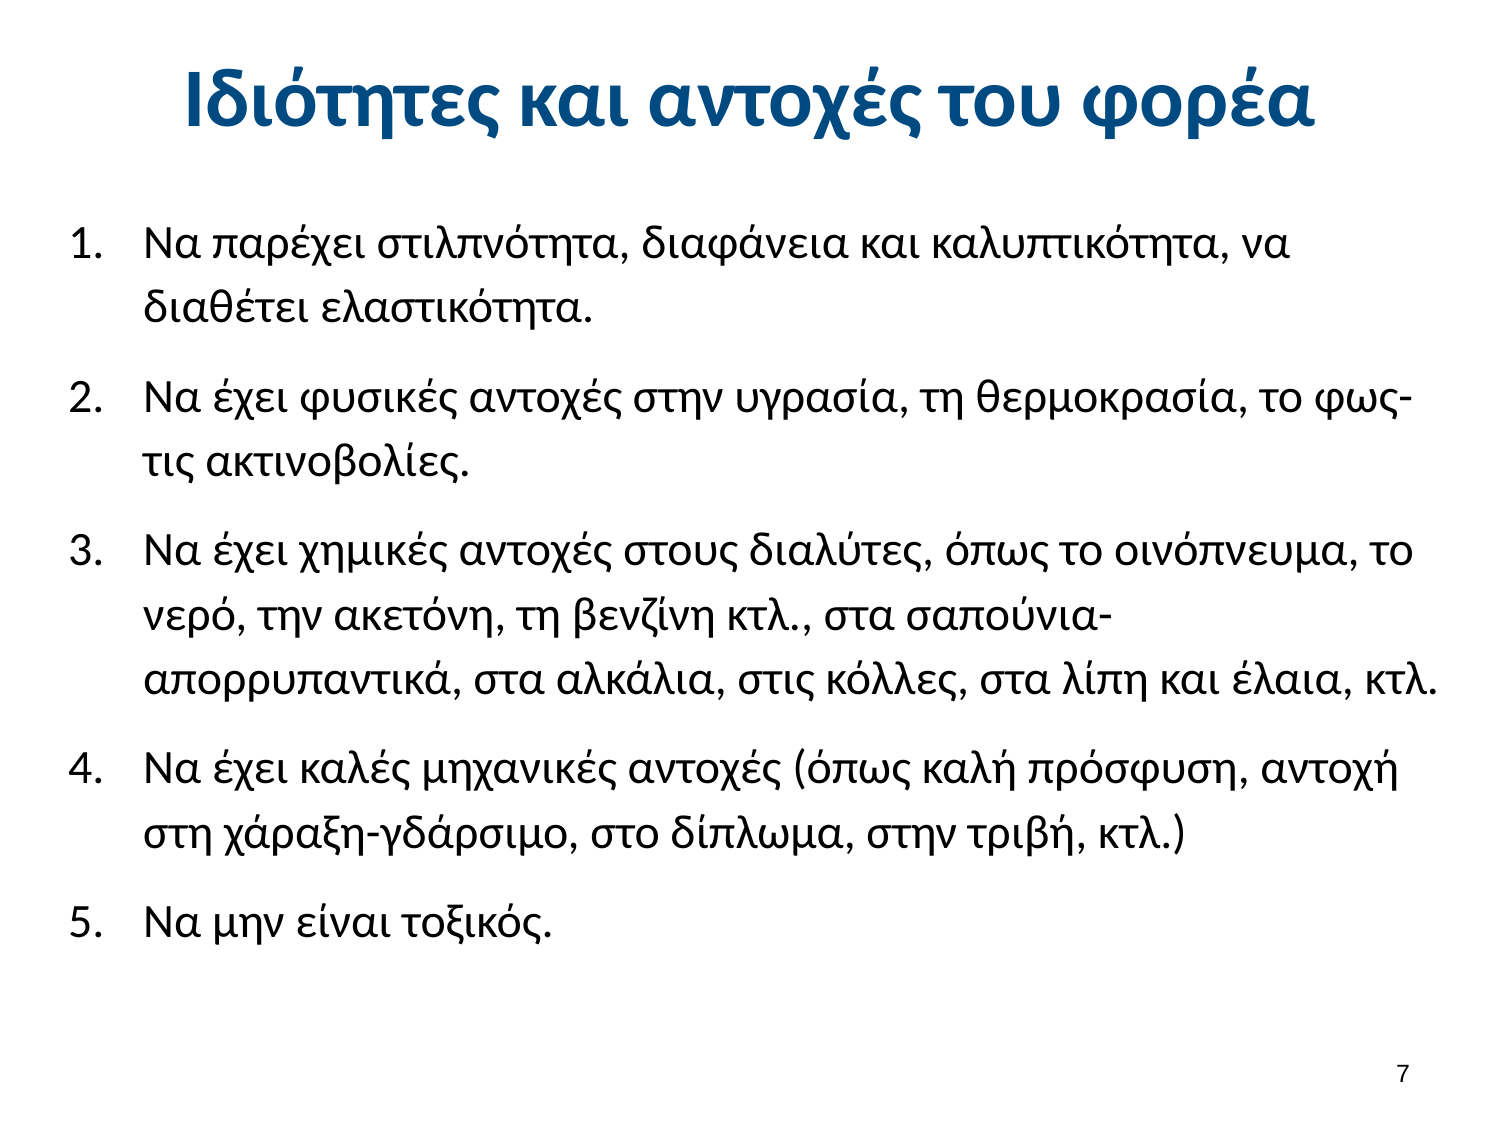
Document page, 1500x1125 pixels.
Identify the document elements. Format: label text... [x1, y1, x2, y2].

slide_number 6 [1074, 1042, 1425, 1103]
list Να παρέχει στιλπνότητα, διαφάνεια και καλυπτικότητα, να διαθέτει ελαστικότητα. Να έχει φυσικές αντοχές στην υγρασία, τη θερμοκρασία, το φως- τις ακτινοβολίες. Να έχει χημικές αντοχές στους διαλύτες, όπως το οινόπνευμα, το νερό, την ακετόνη, τη βενζίνη κτλ., στα σαπούνια- απορρυπαντικά, στα αλκάλια, στις κόλλες, στα λίπη και έλαια, κτλ. Να έχει καλές μηχανικές αντοχές (όπως καλή πρόσφυση, αντοχή στη χάραξη-γδάρσιμο, στο δίπλωμα, στην τριβή, κτλ.) Να μην είναι τοξικός. [53, 196, 1459, 1094]
title Ιδιότητες και αντοχές του φορέα [0, 19, 1500, 169]
